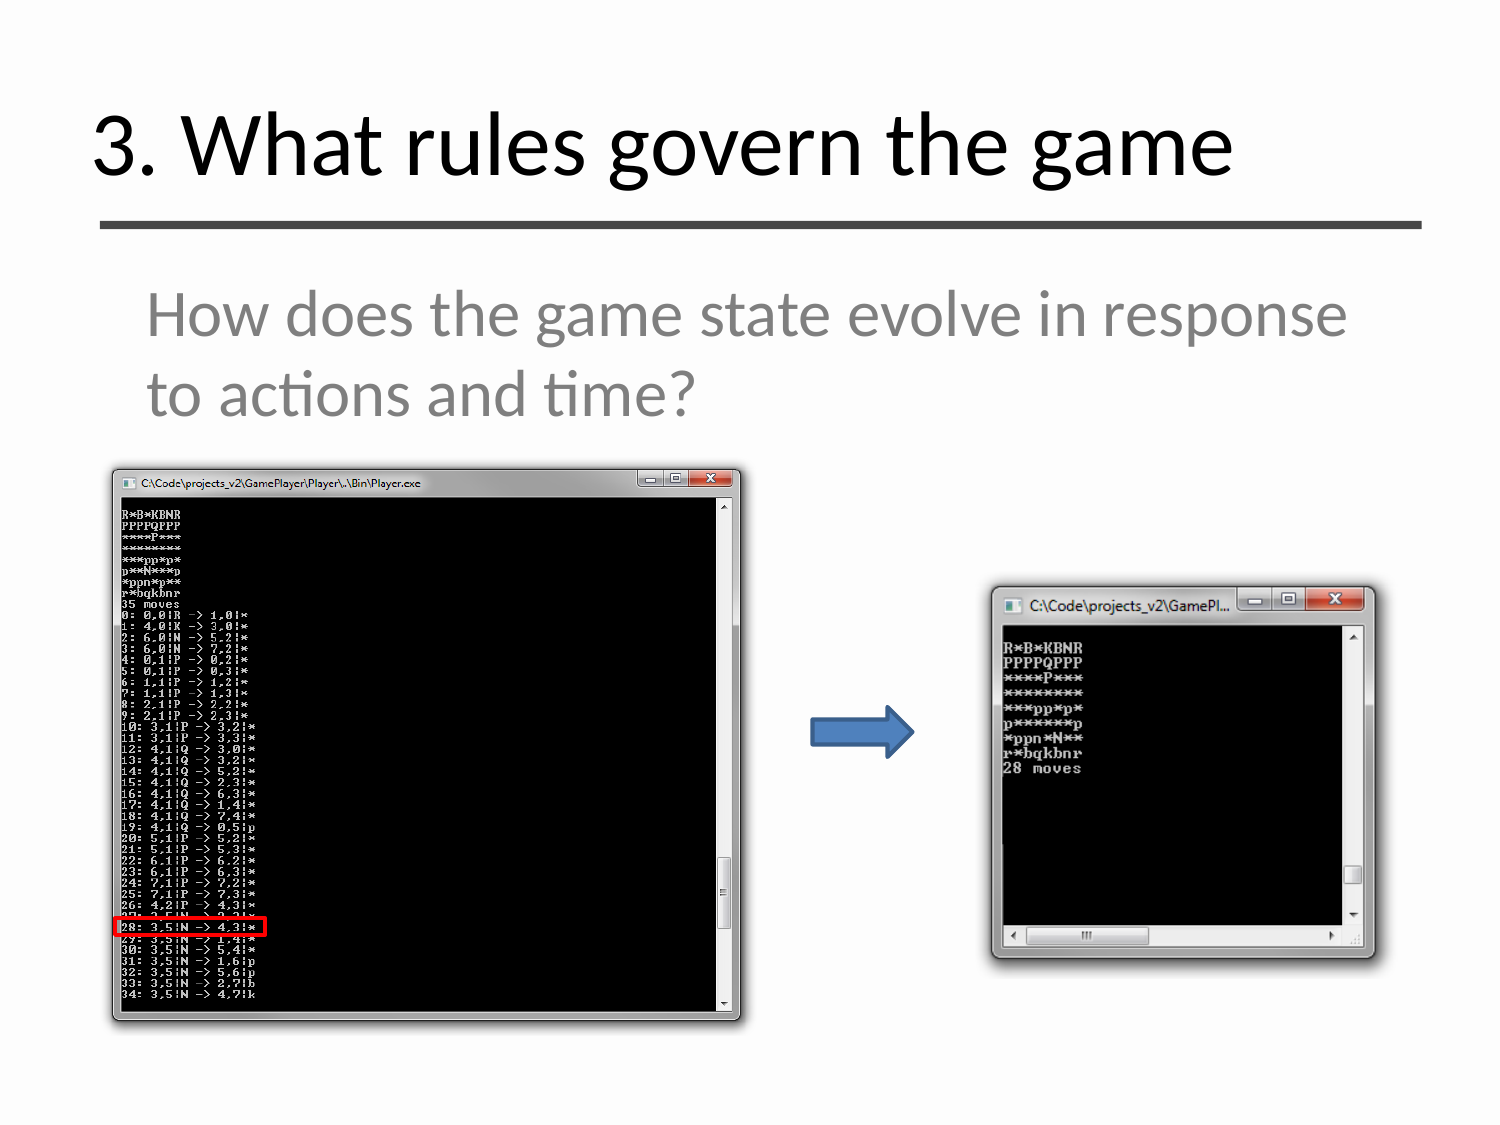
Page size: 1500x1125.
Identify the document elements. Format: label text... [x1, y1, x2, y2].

title 3. What rules govern the game [75, 45, 1425, 233]
list How does the game state evolve in response to actions and time? [75, 262, 1425, 1005]
picture [974, 570, 1402, 979]
picture [99, 457, 759, 1036]
